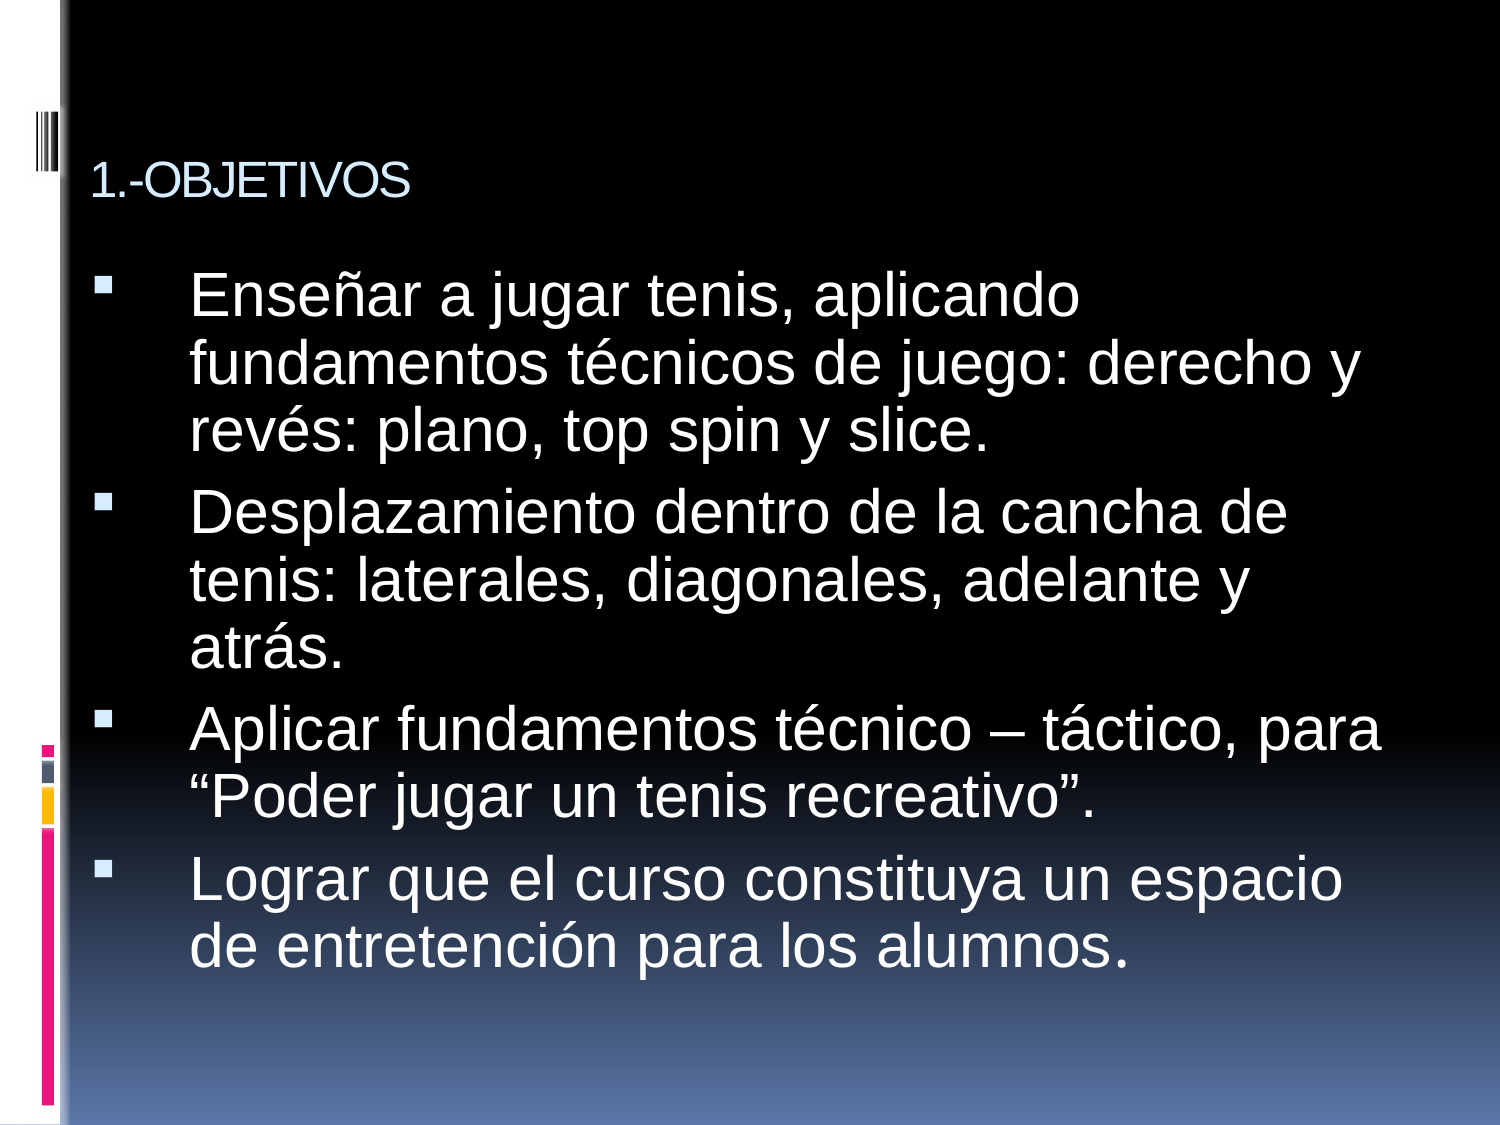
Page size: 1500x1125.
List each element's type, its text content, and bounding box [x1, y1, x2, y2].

list Enseñar a jugar tenis, aplicando fundamentos técnicos de juego: derecho y revés: plano, top spin y slice. Desplazamiento dentro de la cancha de tenis: laterales, diagonales, adelante y atrás. Aplicar fundamentos técnico – táctico, para “Poder jugar un tenis recreativo”. Lograr que el curso constituya un espacio de entretención para los alumnos. [75, 255, 1425, 1094]
title 1.-OBJETIVOS [75, 139, 1425, 255]
